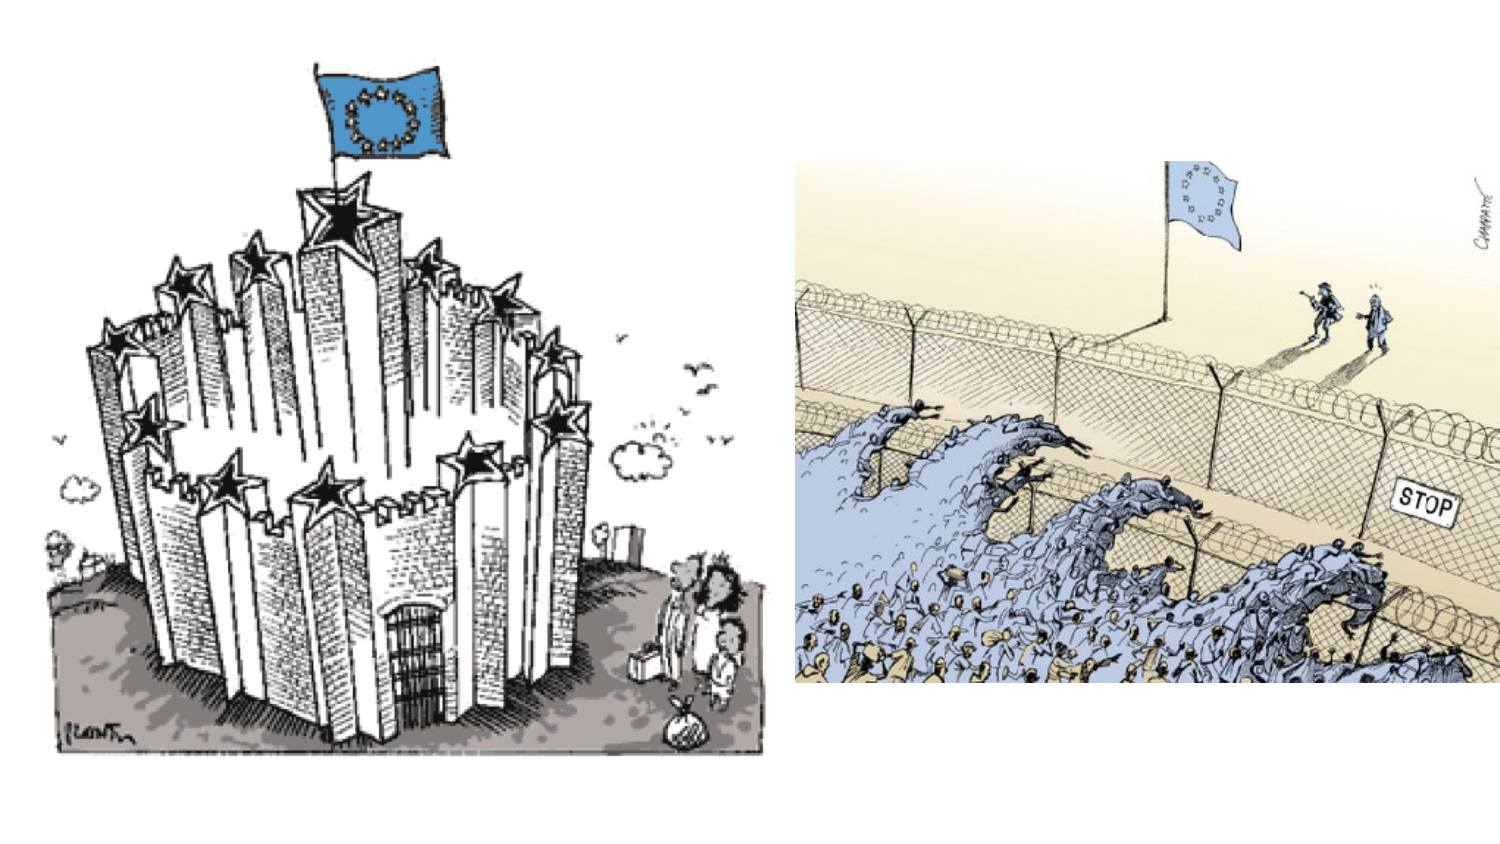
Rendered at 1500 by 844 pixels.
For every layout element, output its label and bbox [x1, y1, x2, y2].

picture [795, 161, 1500, 683]
picture [40, 55, 776, 765]
